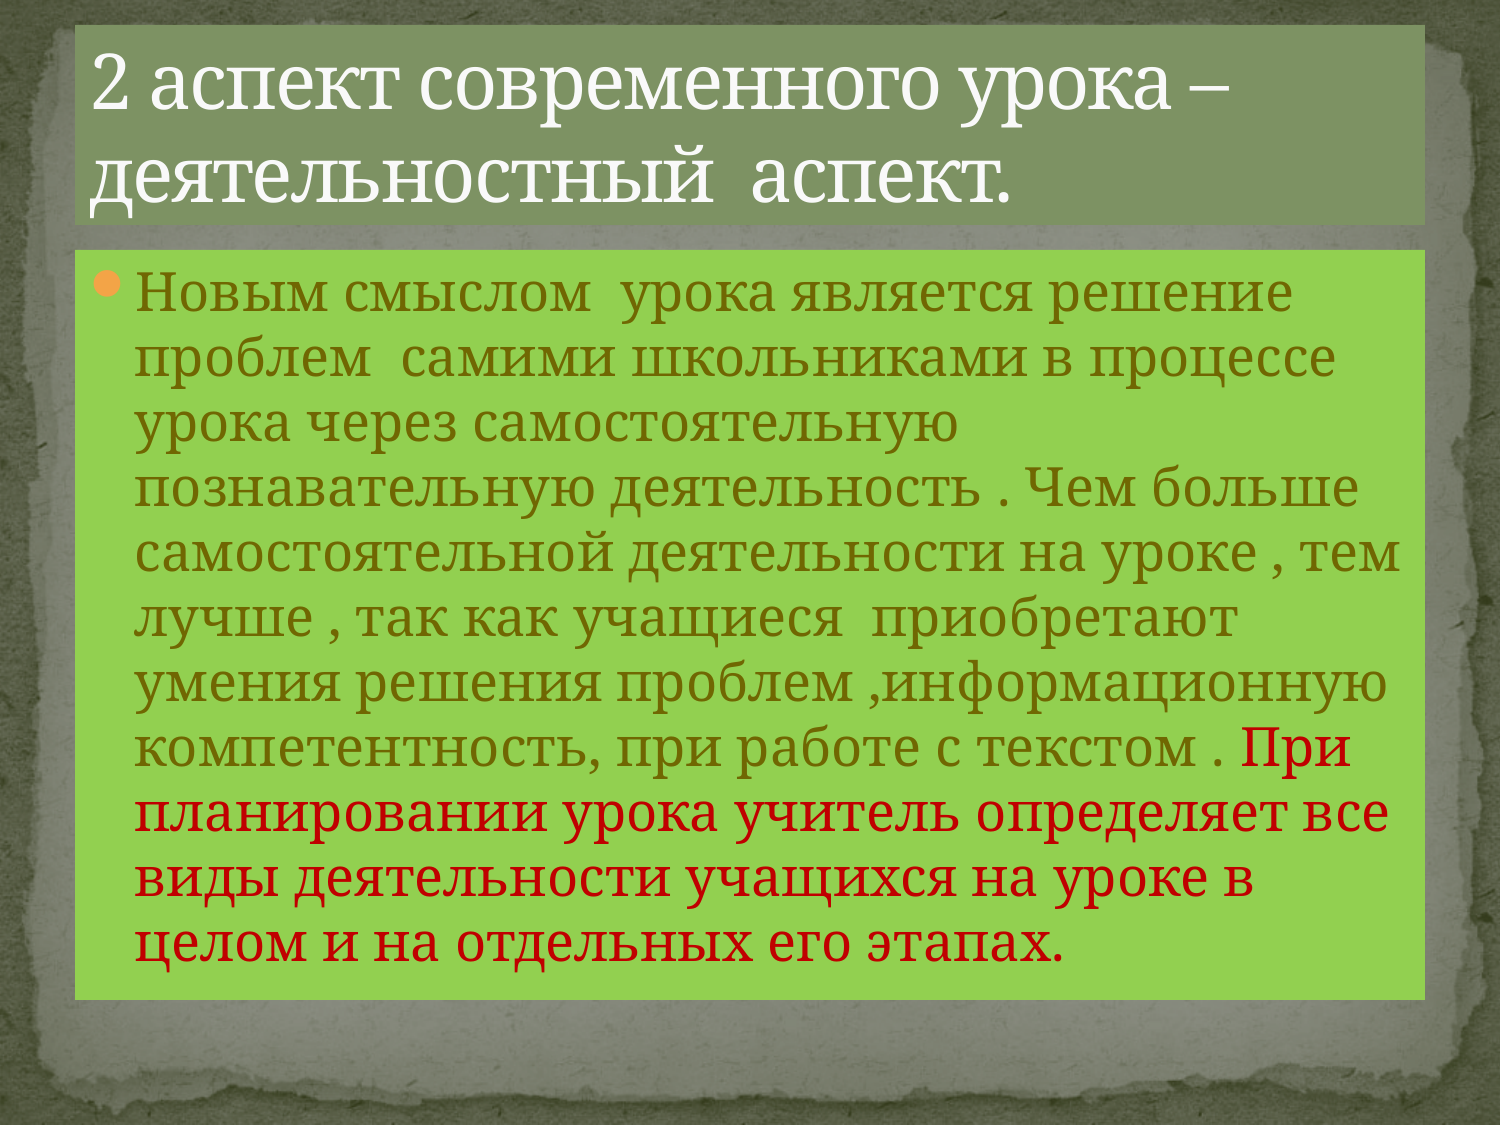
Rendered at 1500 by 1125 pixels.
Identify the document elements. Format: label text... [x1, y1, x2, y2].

title 2 аспект современного урока – деятельностный аспект. [74, 24, 1425, 225]
list Новым смыслом урока является решение проблем самими школьниками в процессе урока через самостоятельную познавательную деятельность . Чем больше самостоятельной деятельности на уроке , тем лучше , так как учащиеся приобретают умения решения проблем ,информационную компетентность, при работе с текстом . При планировании урока учитель определяет все виды деятельности учащихся на уроке в целом и на отдельных его этапах. [75, 249, 1425, 1000]
